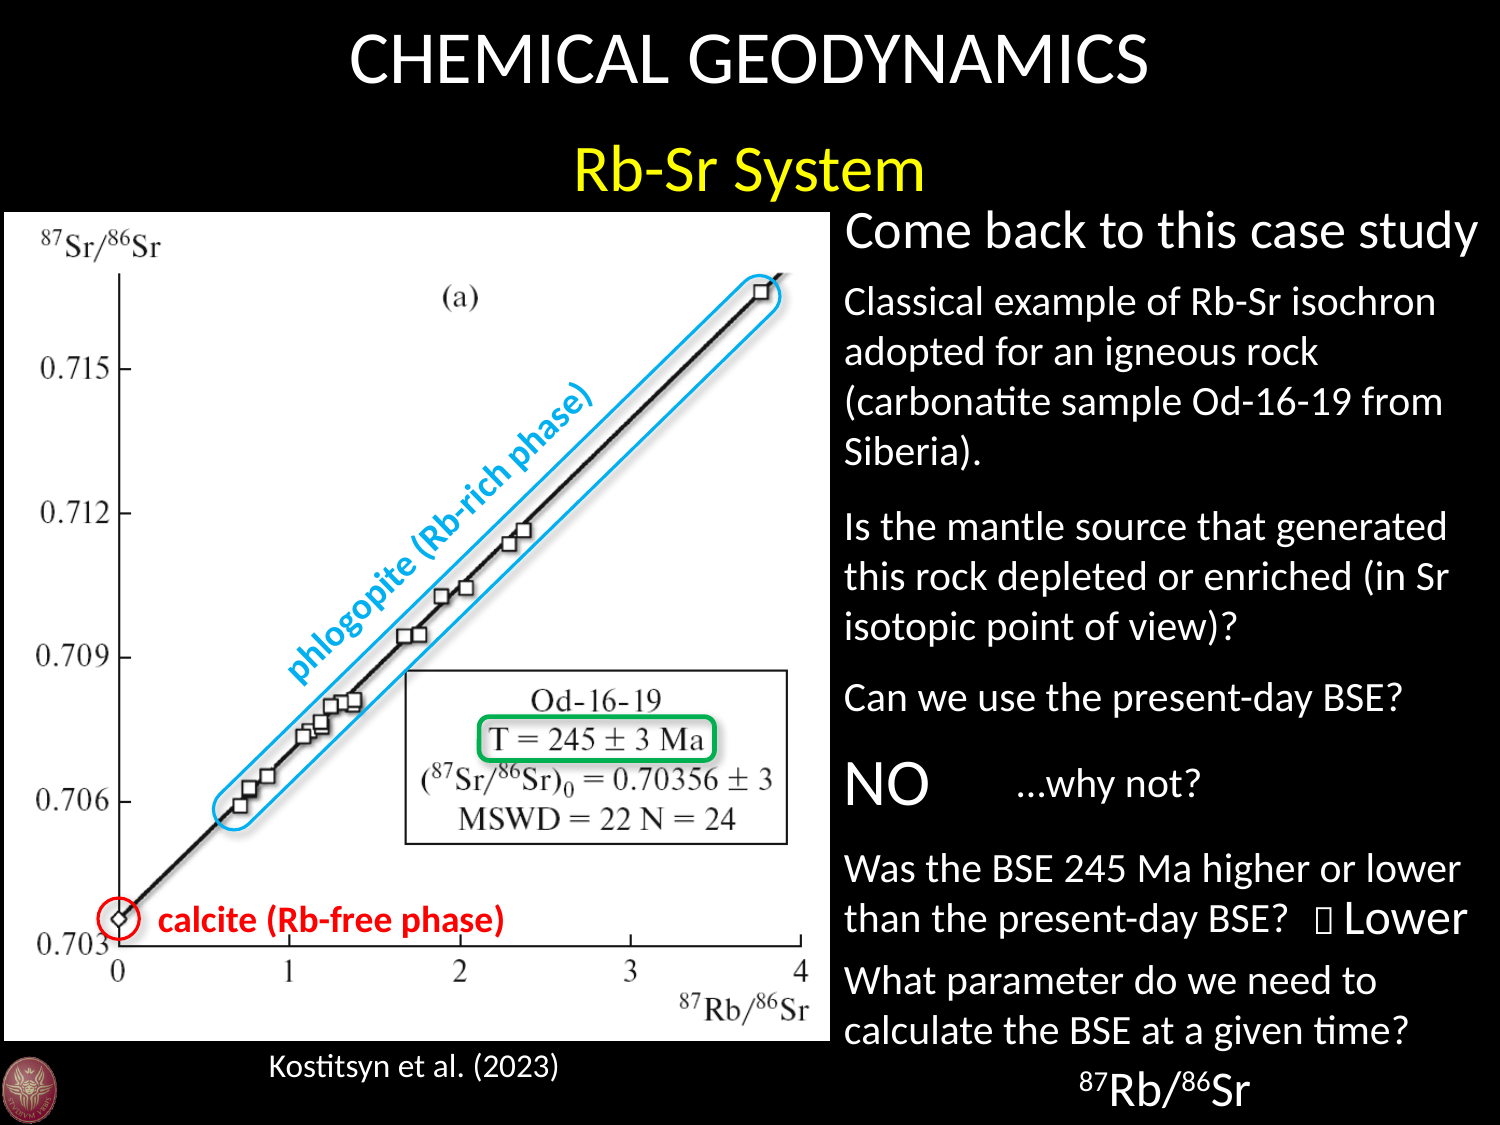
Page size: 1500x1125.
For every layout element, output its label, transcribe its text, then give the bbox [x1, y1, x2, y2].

text_box CHEMICAL GEODYNAMICS [0, 1, 1500, 107]
text_box What parameter do we need to calculate the BSE at a given time? [829, 945, 1500, 1061]
text_box Was the BSE 245 Ma higher or lower than the present-day BSE? [835, 832, 1500, 945]
text_box  Lower [1297, 877, 1500, 945]
text_box Is the mantle source that generated this rock depleted or enriched (in Sr isotopic point of view)? [835, 491, 1500, 657]
text_box Come back to this case study [829, 193, 1496, 266]
picture [0, 1055, 60, 1125]
text_box Can we use the present-day BSE? [835, 662, 1500, 728]
text_box Rb-Sr System [527, 127, 973, 211]
text_box …why not? [1002, 748, 1259, 813]
text_box Classical example of Rb-Sr isochron adopted for an igneous rock (carbonatite sample Od-16-19 from Siberia). [835, 266, 1500, 482]
text_box Kostitsyn et al. (2023) [241, 1050, 588, 1092]
text_box 87Rb/86Sr [830, 1049, 1500, 1124]
picture [3, 212, 830, 1041]
text_box NO [835, 731, 982, 827]
